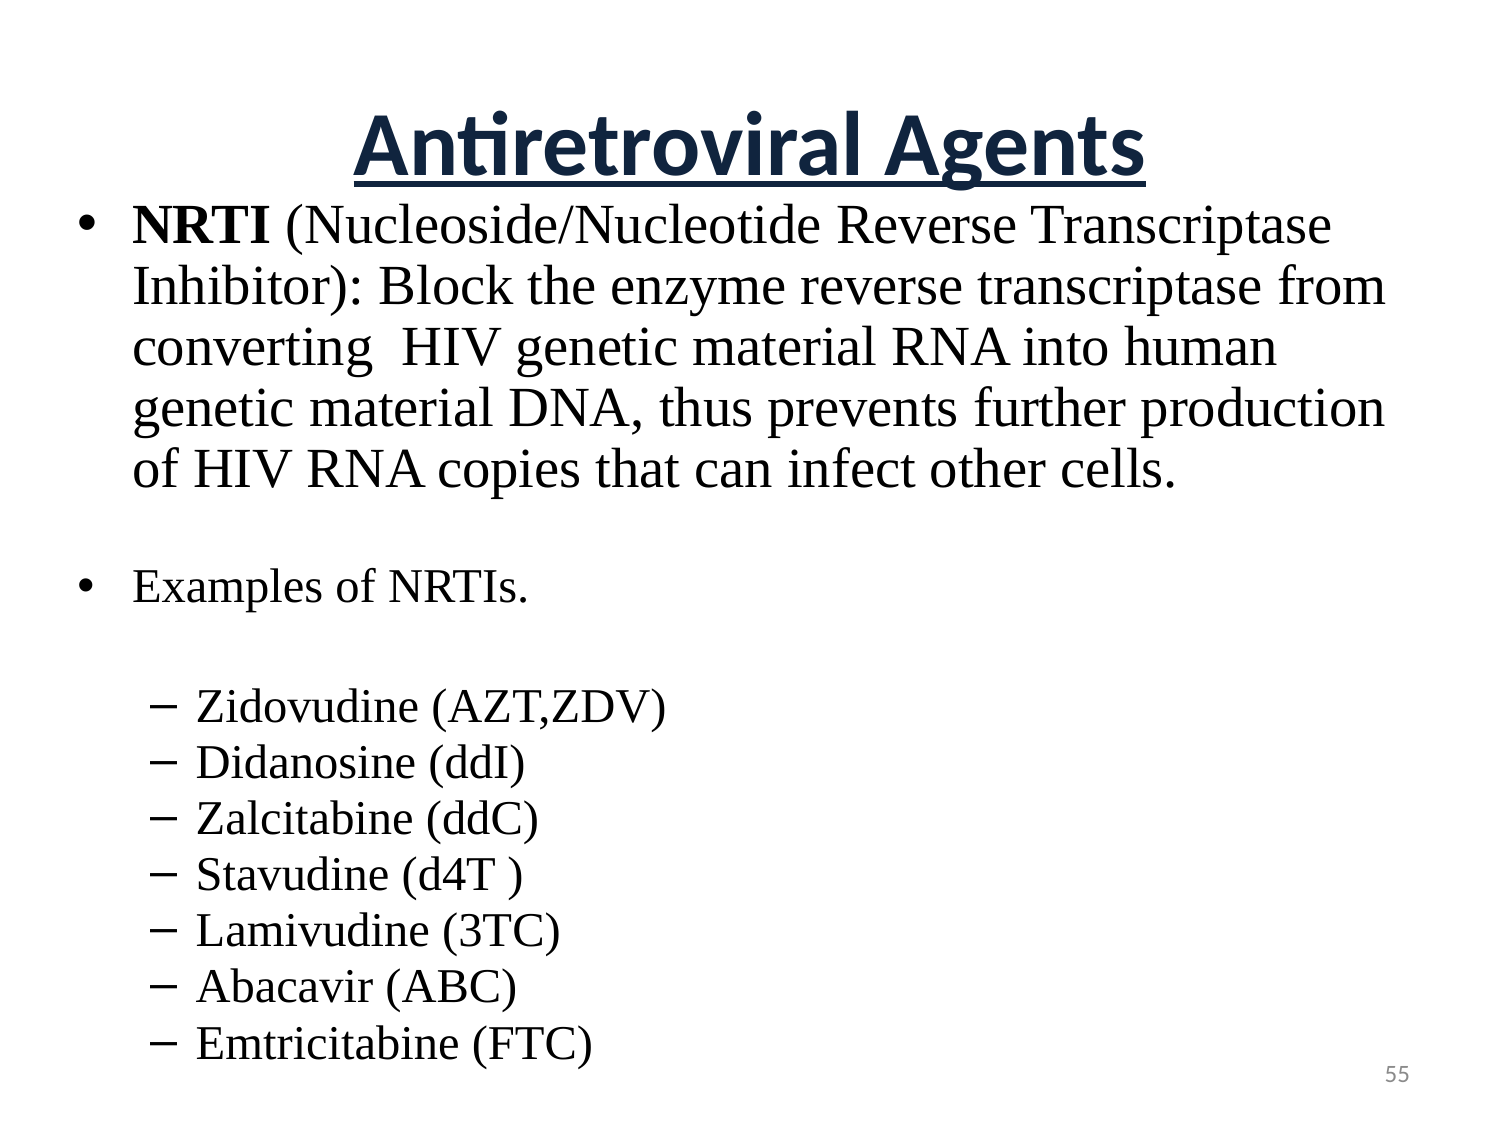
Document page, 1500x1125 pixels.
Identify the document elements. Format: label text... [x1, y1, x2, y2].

slide_number 55 [1074, 1042, 1425, 1103]
title Antiretroviral Agents [75, 45, 1425, 187]
list NRTI (Nucleoside/Nucleotide Reverse Transcriptase Inhibitor): Block the enzyme reverse transcriptase from converting HIV genetic material RNA into human genetic material DNA, thus prevents further production of HIV RNA copies that can infect other cells. Examples of NRTIs. Zidovudine (AZT,ZDV) Didanosine (ddI) Zalcitabine (ddC) Stavudine (d4T ) Lamivudine (3TC) Abacavir (ABC) Emtricitabine (FTC) [62, 187, 1425, 1088]
